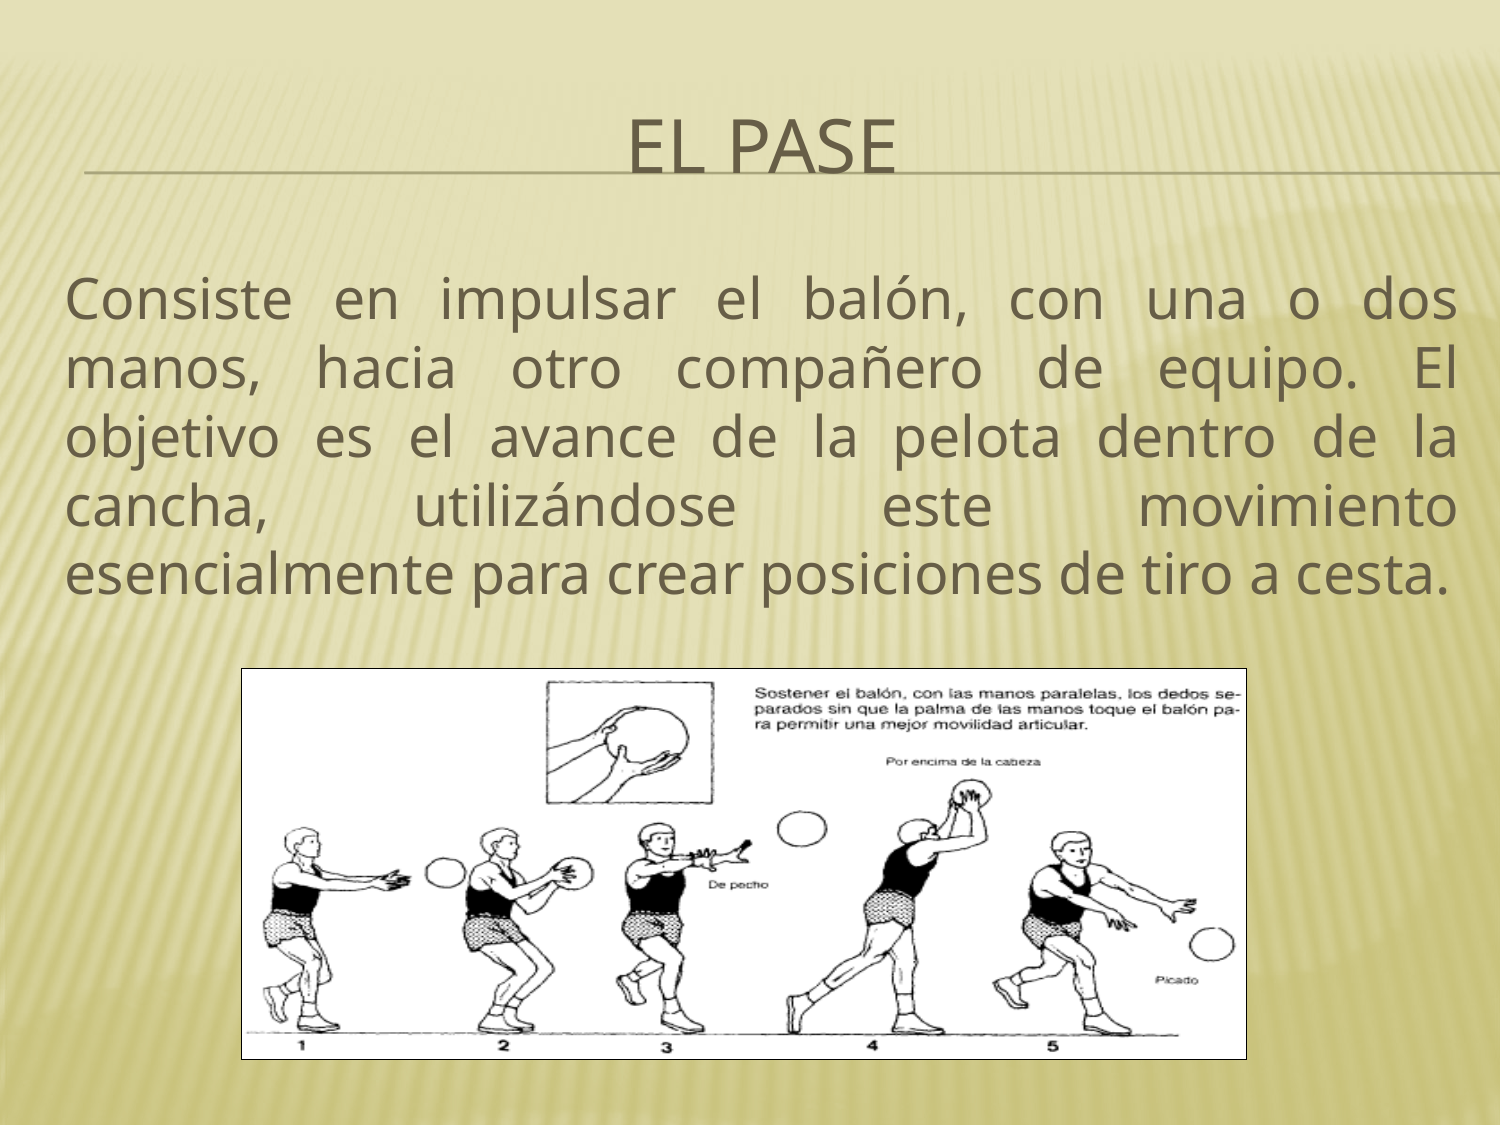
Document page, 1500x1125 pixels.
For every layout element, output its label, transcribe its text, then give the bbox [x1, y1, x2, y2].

title El pase [50, 75, 1475, 213]
list Consiste en impulsar el balón, con una o dos manos, hacia otro compañero de equipo. El objetivo es el avance de la pelota dentro de la cancha, utilizándose este movimiento esencialmente para crear posiciones de tiro a cesta. [50, 254, 1475, 634]
picture [241, 668, 1247, 1059]
